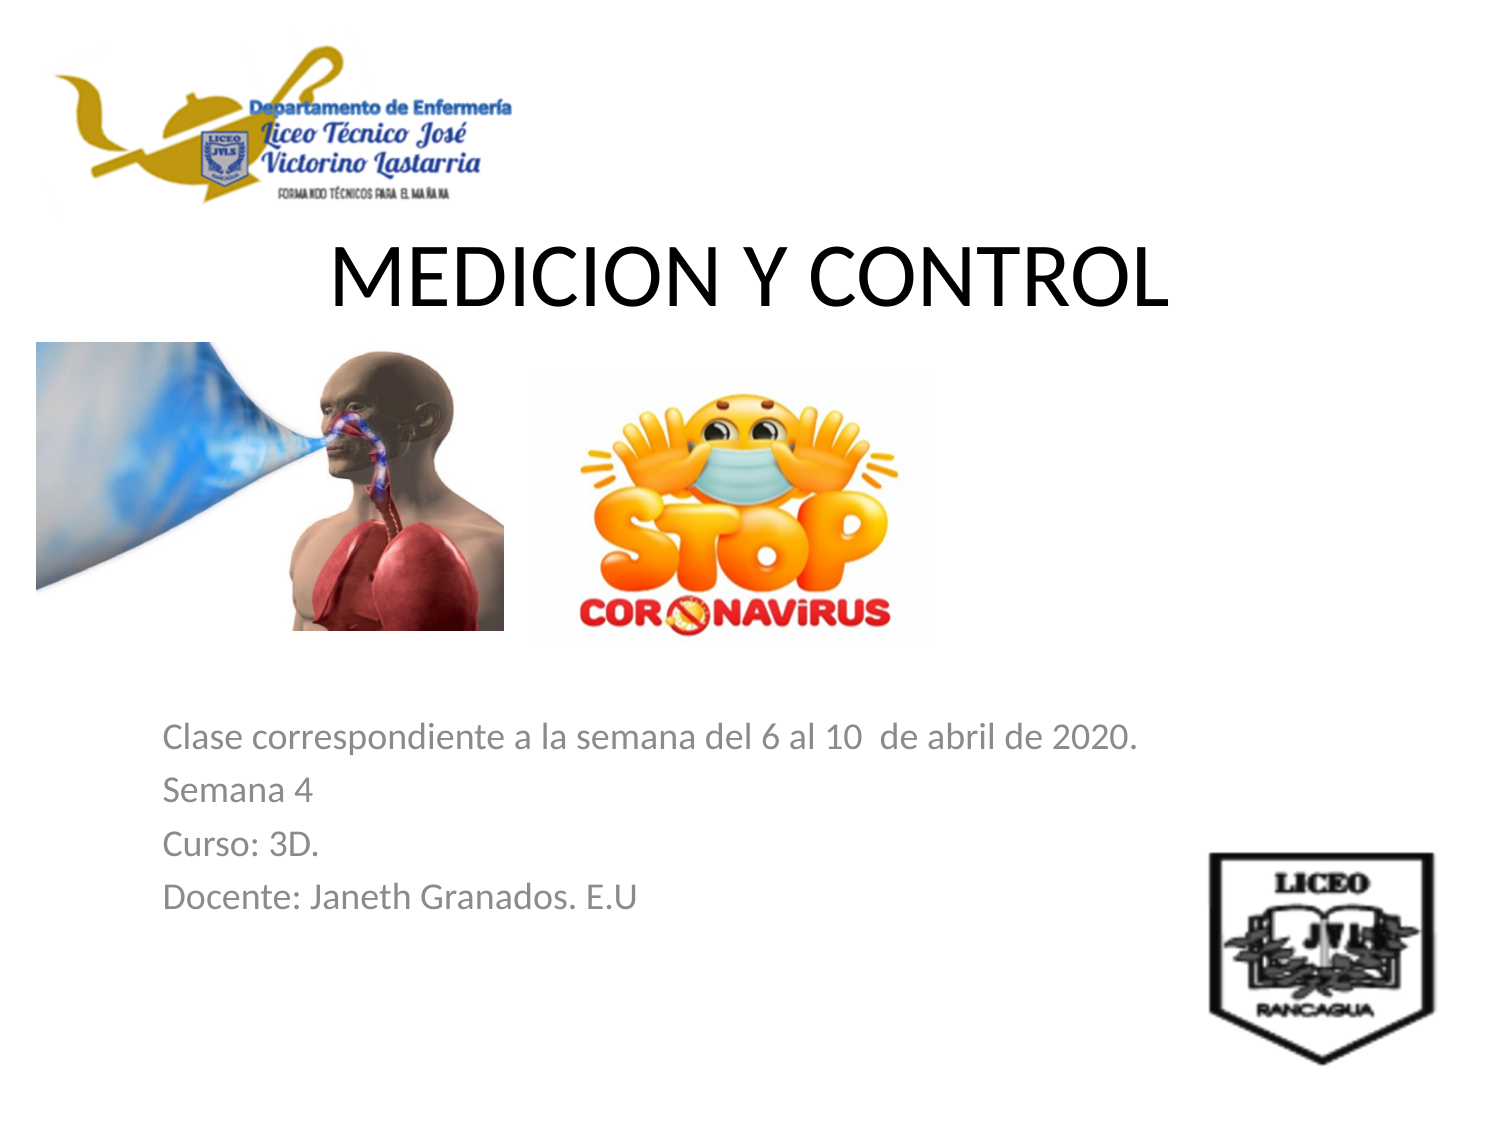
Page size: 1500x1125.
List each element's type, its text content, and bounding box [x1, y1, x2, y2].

picture [36, 342, 504, 631]
picture [535, 373, 933, 646]
title MEDICION Y CONTROL [112, 196, 1388, 343]
picture [41, 30, 537, 219]
picture [1198, 845, 1451, 1078]
subtitle Clase correspondiente a la semana del 6 al 10 de abril de 2020. Semana 4 Curso: 3D. Docente: Janeth Granados. E.U [147, 704, 1376, 925]
